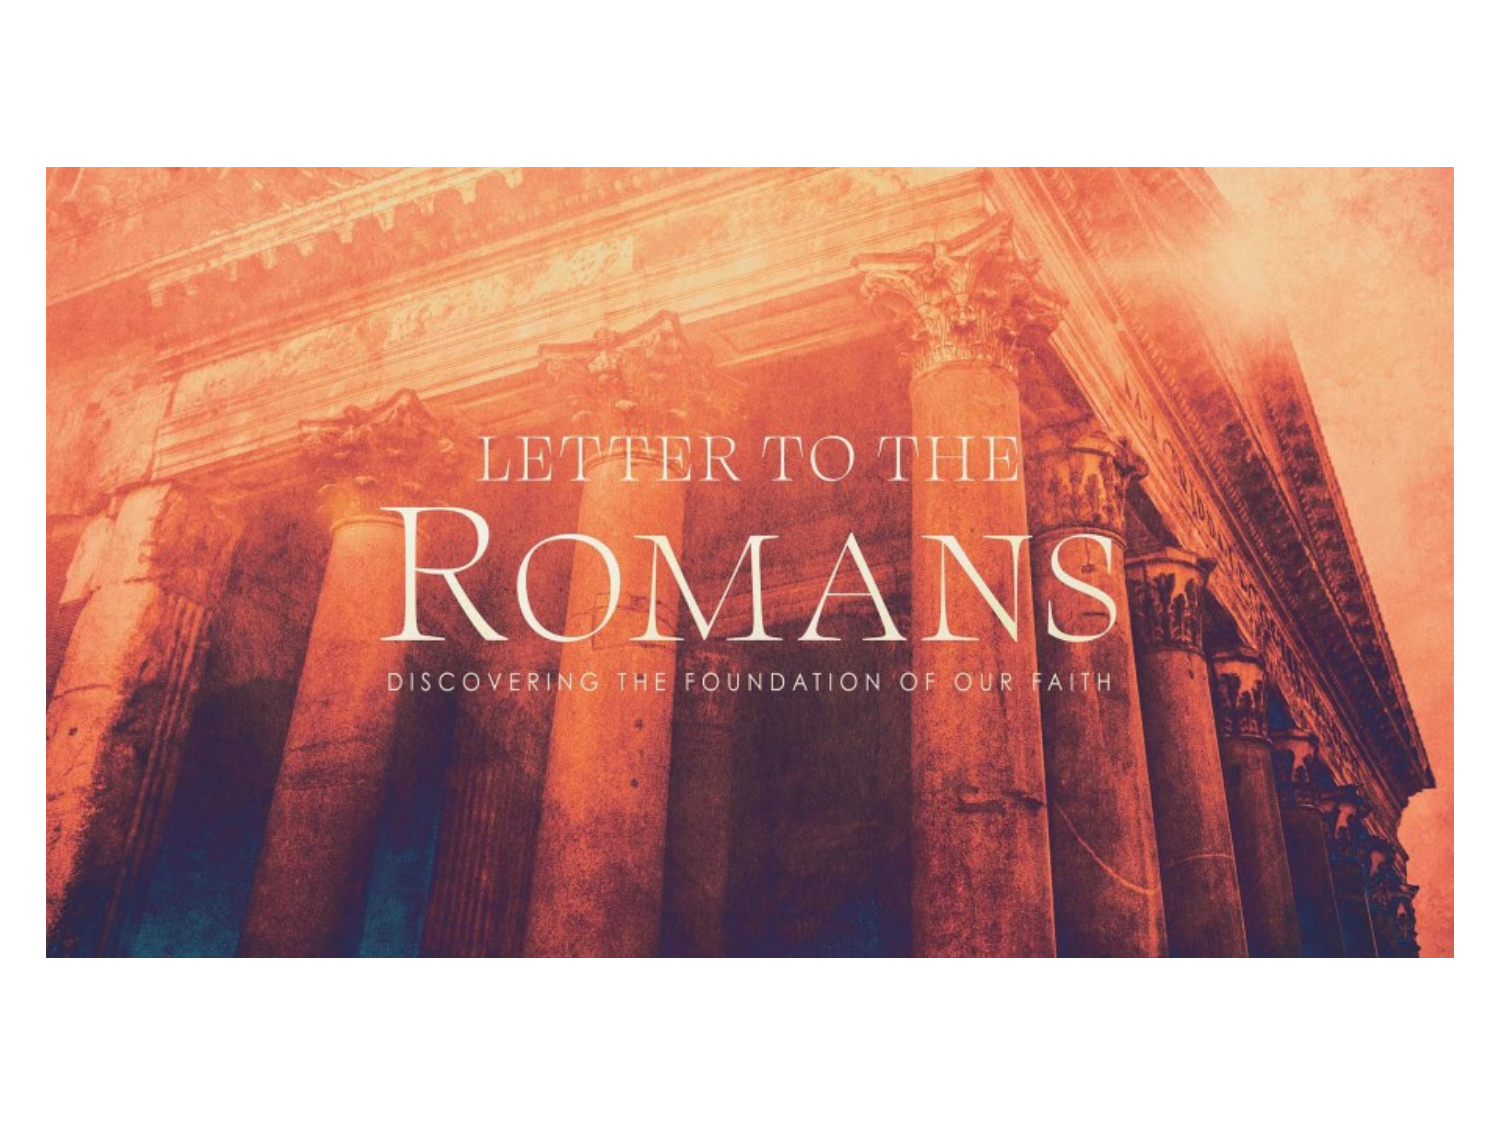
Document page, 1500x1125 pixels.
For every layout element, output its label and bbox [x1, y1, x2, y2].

picture [46, 167, 1454, 958]
